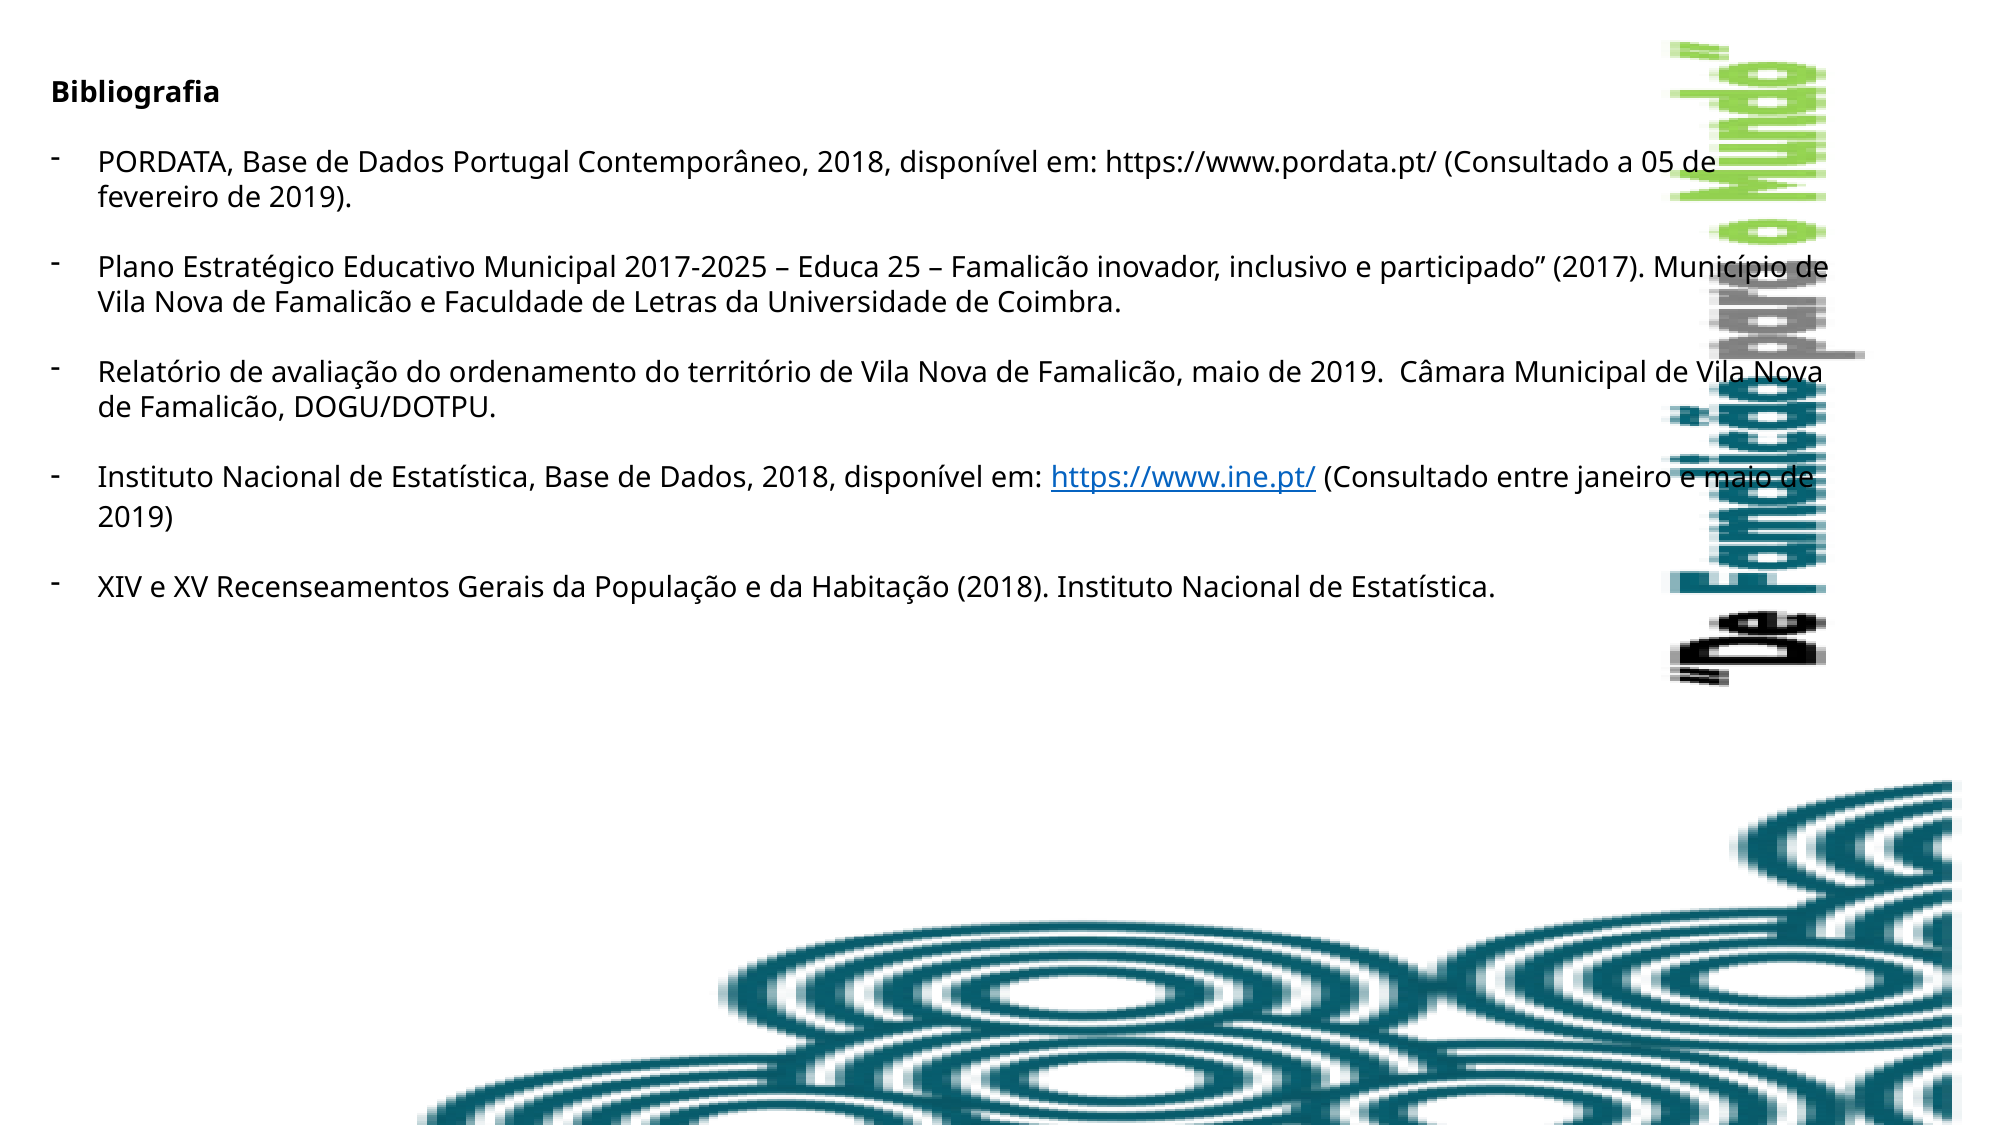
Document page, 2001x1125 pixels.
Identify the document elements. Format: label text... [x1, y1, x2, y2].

text_box Bibliografia PORDATA, Base de Dados Portugal Contemporâneo, 2018, disponível em: https://www.pordata.pt/ (Consultado a 05 de fevereiro de 2019). Plano Estratégico Educativo Municipal 2017-2025 – Educa 25 – Famalicão inovador, inclusivo e participado” (2017). Município de Vila Nova de Famalicão e Faculdade de Letras da Universidade de Coimbra. Relatório de avaliação do ordenamento do território de Vila Nova de Famalicão, maio de 2019. Câmara Municipal de Vila Nova de Famalicão, DOGU/DOTPU. Instituto Nacional de Estatística, Base de Dados, 2018, disponível em: https://www.ine.pt/ (Consultado entre janeiro e maio de 2019) XIV e XV Recenseamentos Gerais da População e da Habitação (2018). Instituto Nacional de Estatística. [35, 66, 1857, 681]
picture [0, 0, 2001, 1125]
